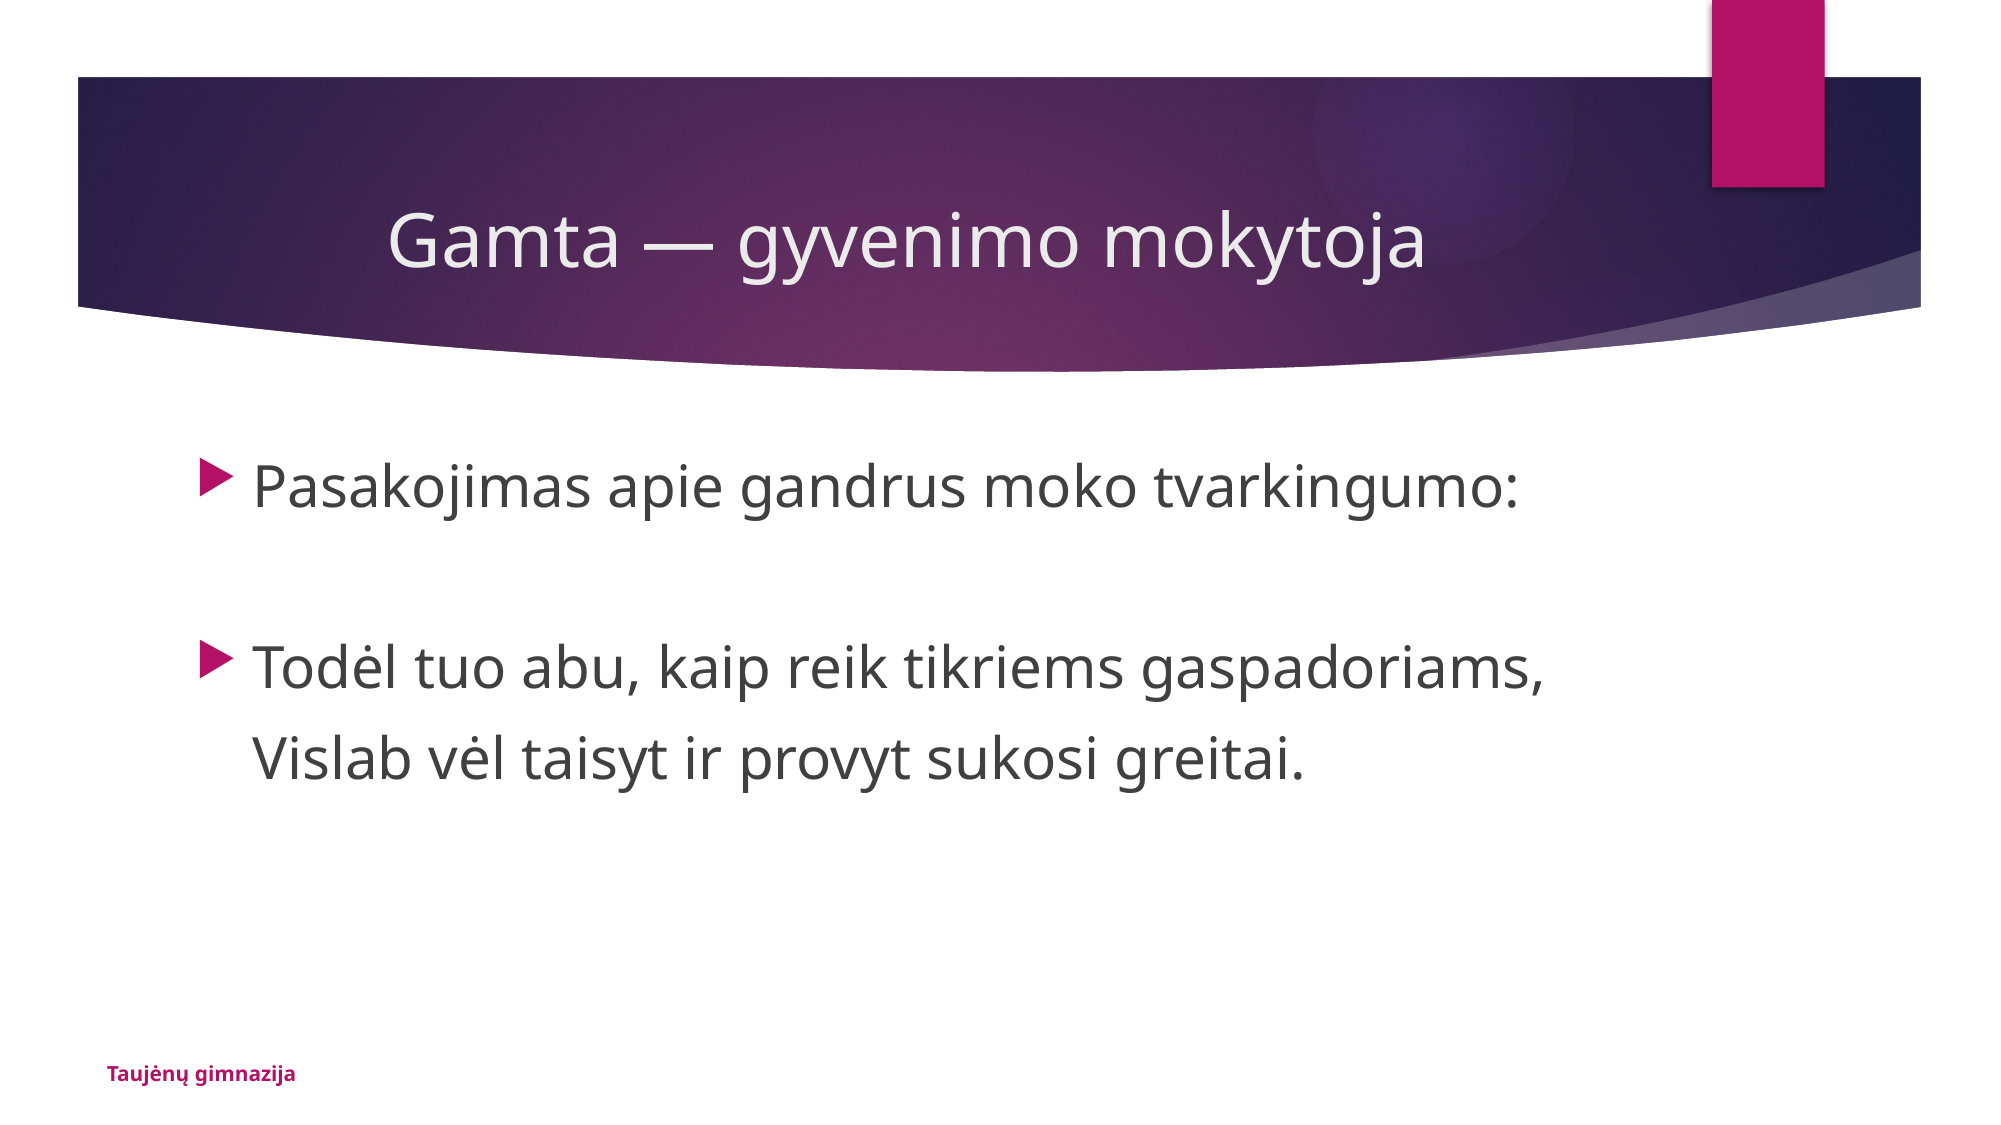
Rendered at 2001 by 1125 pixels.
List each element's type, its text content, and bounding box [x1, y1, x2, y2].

footer Taujėnų gimnazija [91, 1048, 726, 1099]
list Pasakojimas apie gandrus moko tvarkingumo: Todėl tuo abu, kaip reik tikriems gaspadoriams, Vislab vėl taisyt ir provyt sukosi greitai. [180, 440, 1629, 1058]
title Gamta — gyvenimo mokytoja [189, 159, 1627, 316]
